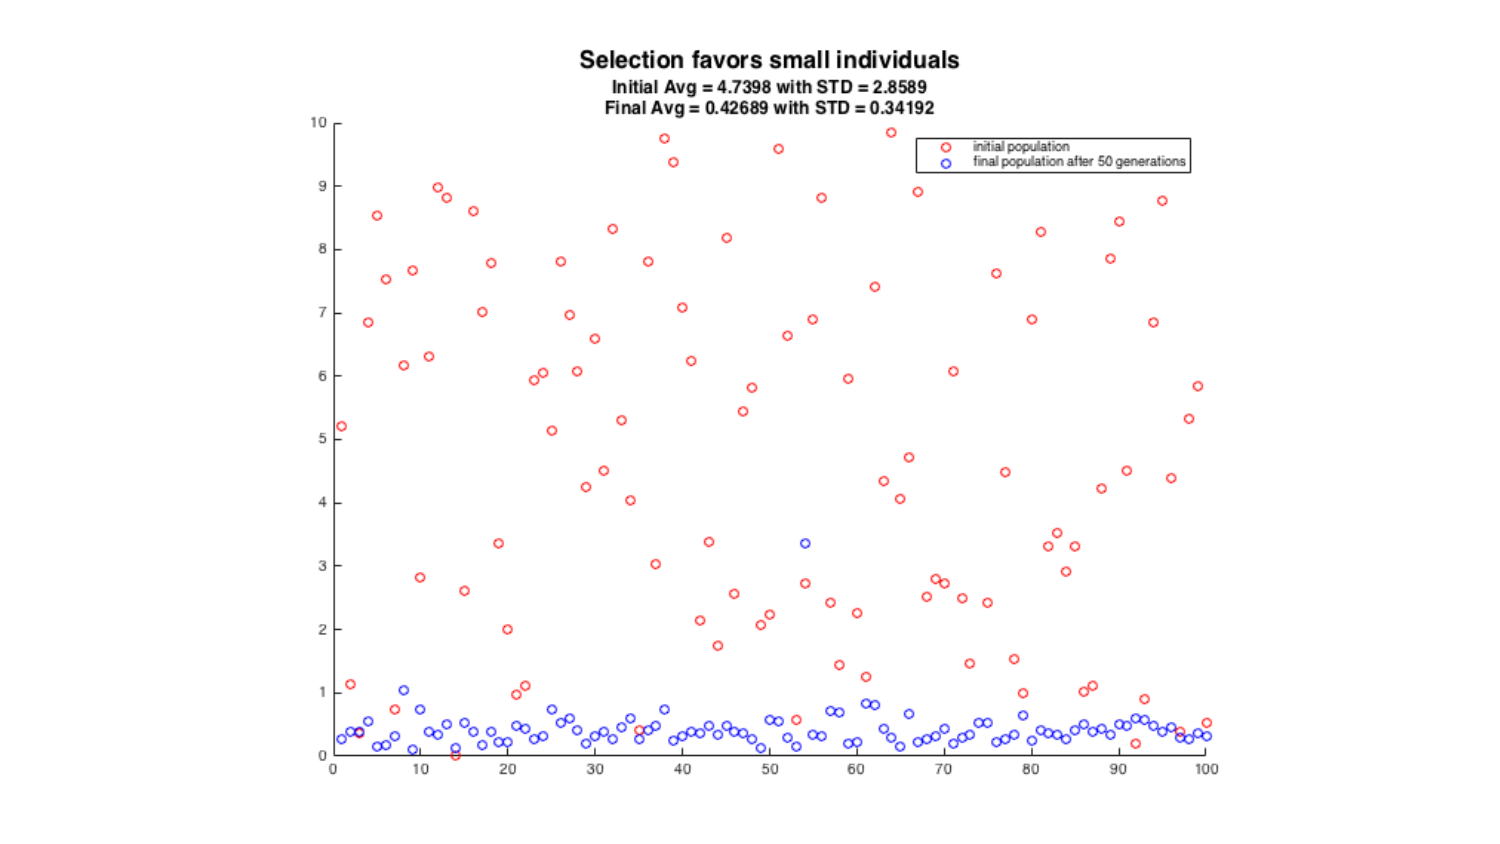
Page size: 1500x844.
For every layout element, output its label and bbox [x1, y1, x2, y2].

picture [186, 49, 1313, 844]
